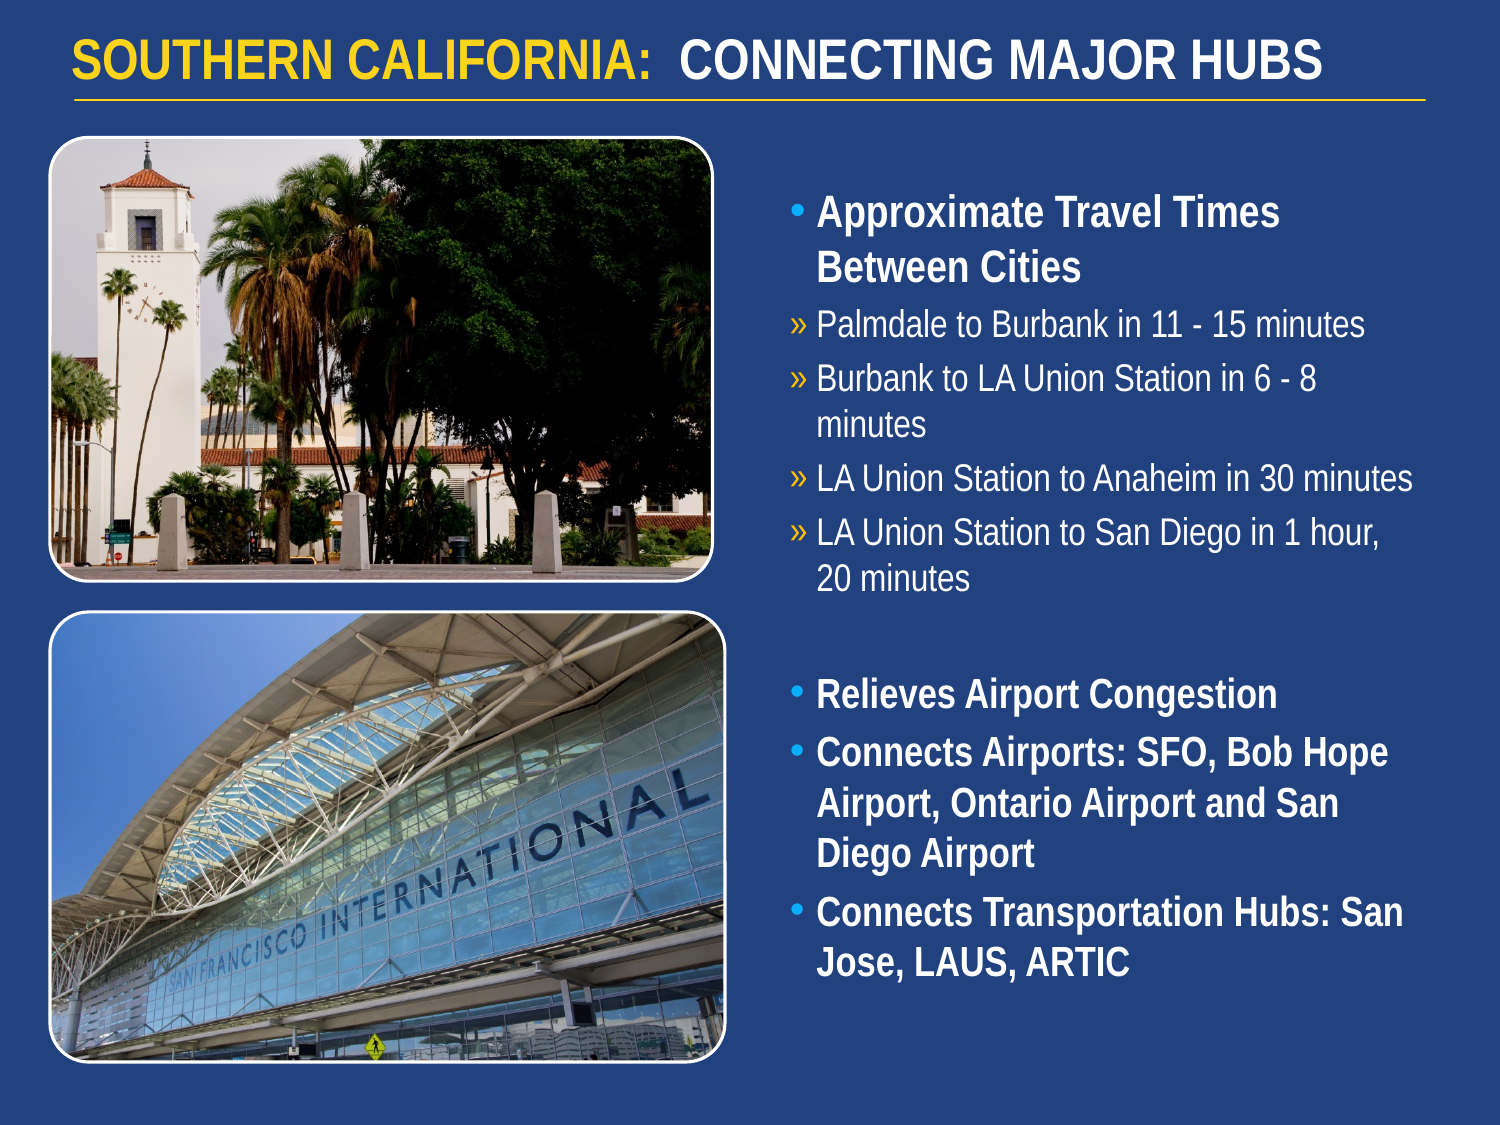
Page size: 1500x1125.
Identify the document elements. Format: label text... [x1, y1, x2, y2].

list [49, 137, 713, 582]
title Southern California: connecting major hubs [56, 0, 1444, 113]
list Approximate Travel Times Between Cities Palmdale to Burbank in 11 - 15 minutes Burbank to LA Union Station in 6 - 8 minutes LA Union Station to Anaheim in 30 minutes LA Union Station to San Diego in 1 hour, 20 minutes Relieves Airport Congestion Connects Airports: SFO, Bob Hope Airport, Ontario Airport and San Diego Airport Connects Transportation Hubs: San Jose, LAUS, ARTIC [774, 174, 1438, 1013]
picture [0, 0, 1500, 1125]
